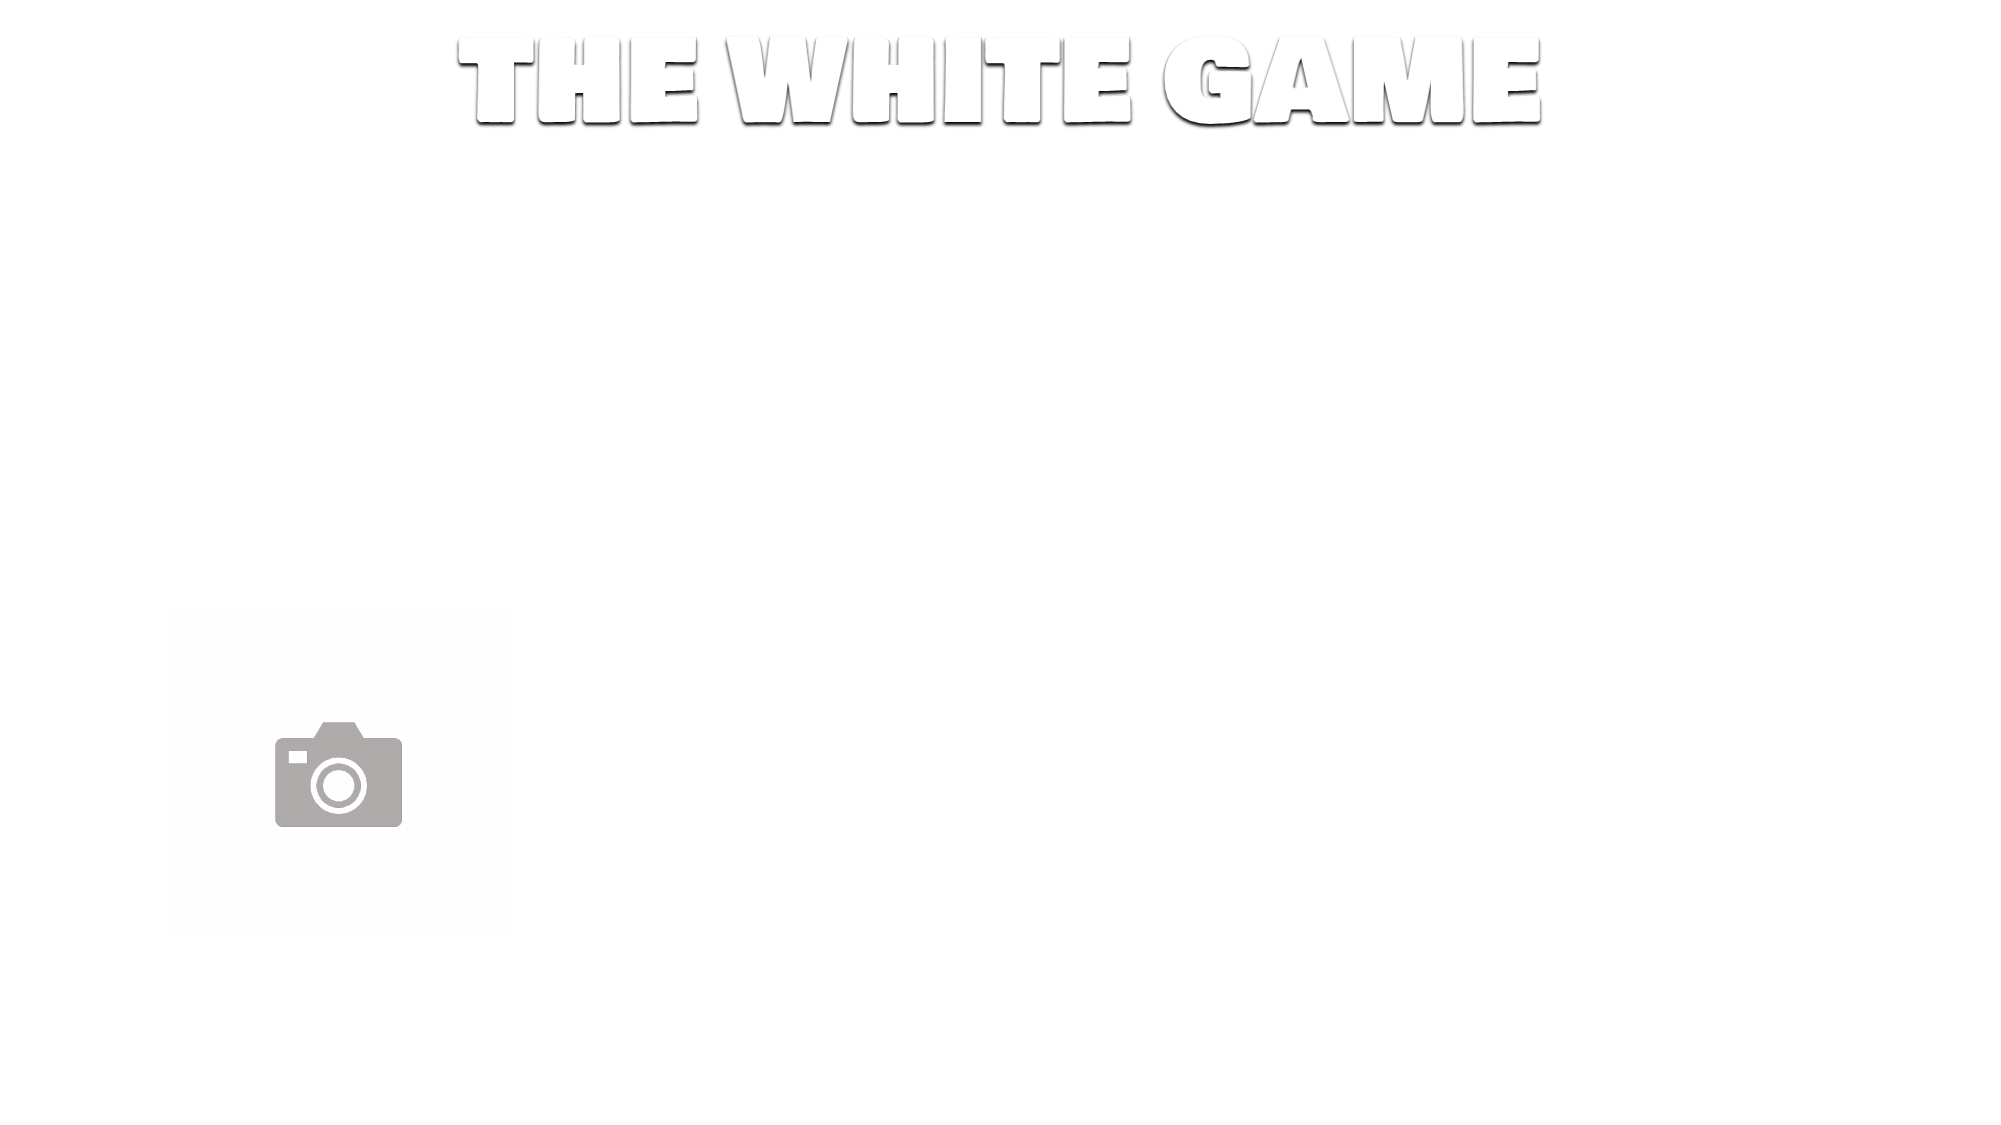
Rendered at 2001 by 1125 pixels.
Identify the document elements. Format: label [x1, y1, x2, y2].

text_box [168, 610, 510, 939]
picture [386, 15, 1613, 150]
picture [263, 699, 414, 850]
